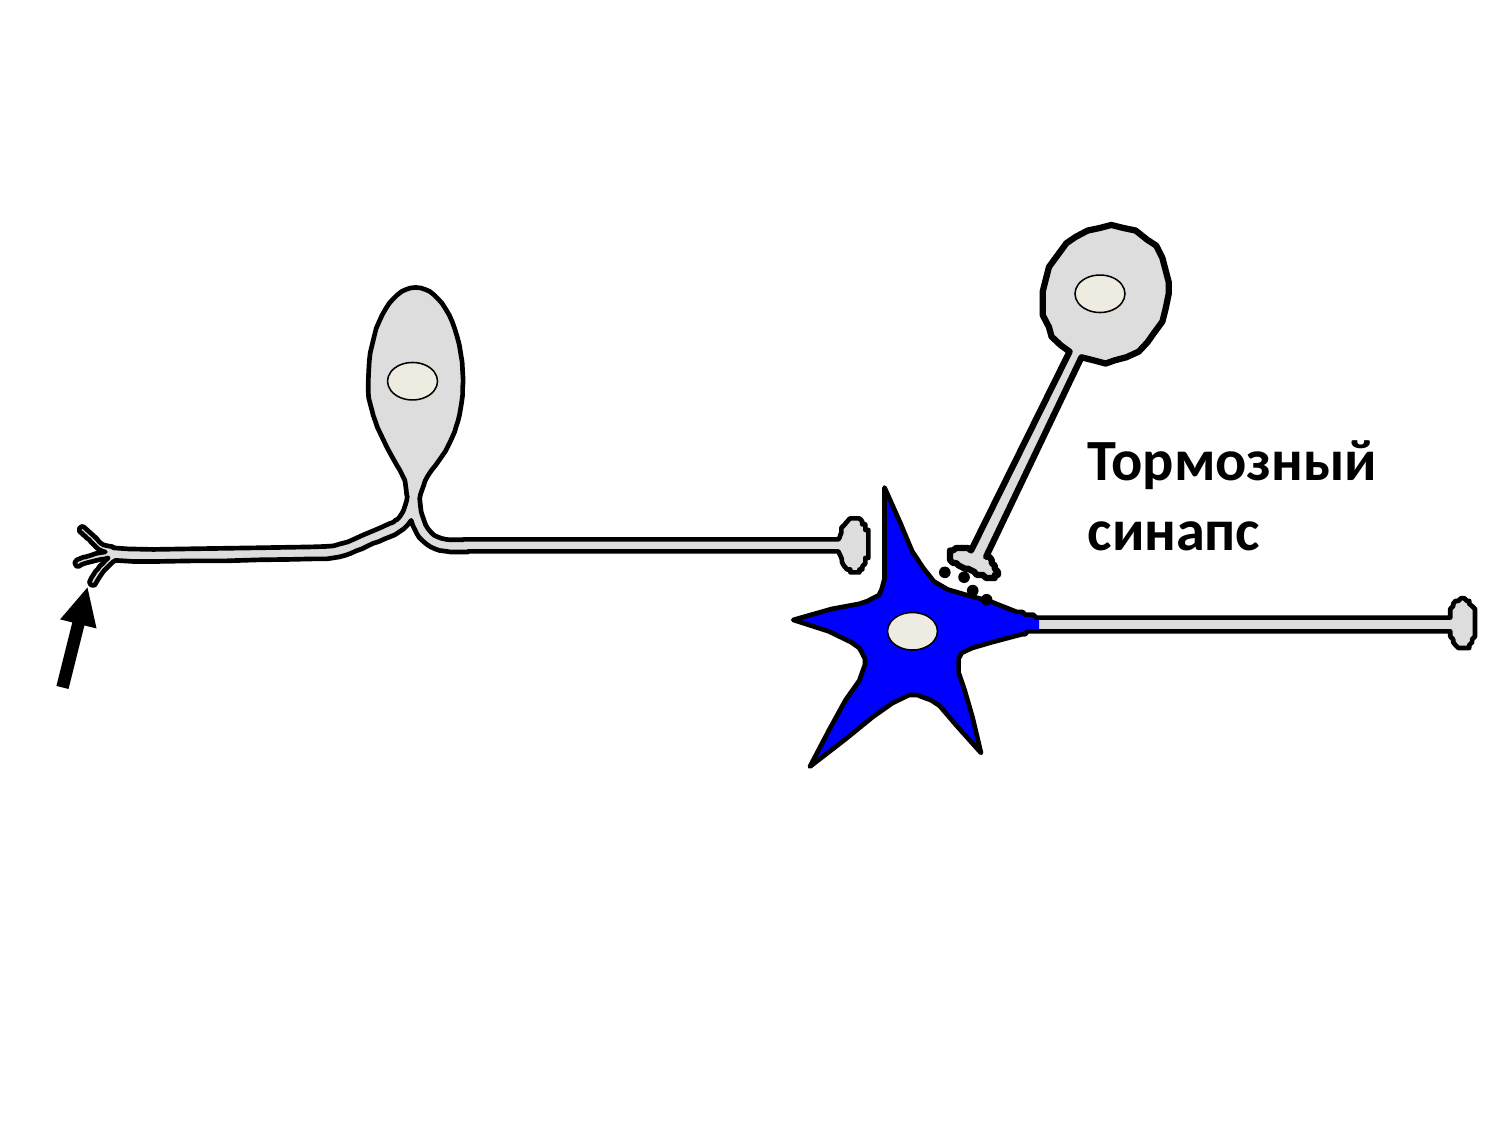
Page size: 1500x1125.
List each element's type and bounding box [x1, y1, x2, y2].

text_box [793, 224, 1476, 767]
text_box [74, 287, 869, 586]
text_box [62, 587, 91, 688]
text_box [1087, 422, 1392, 563]
